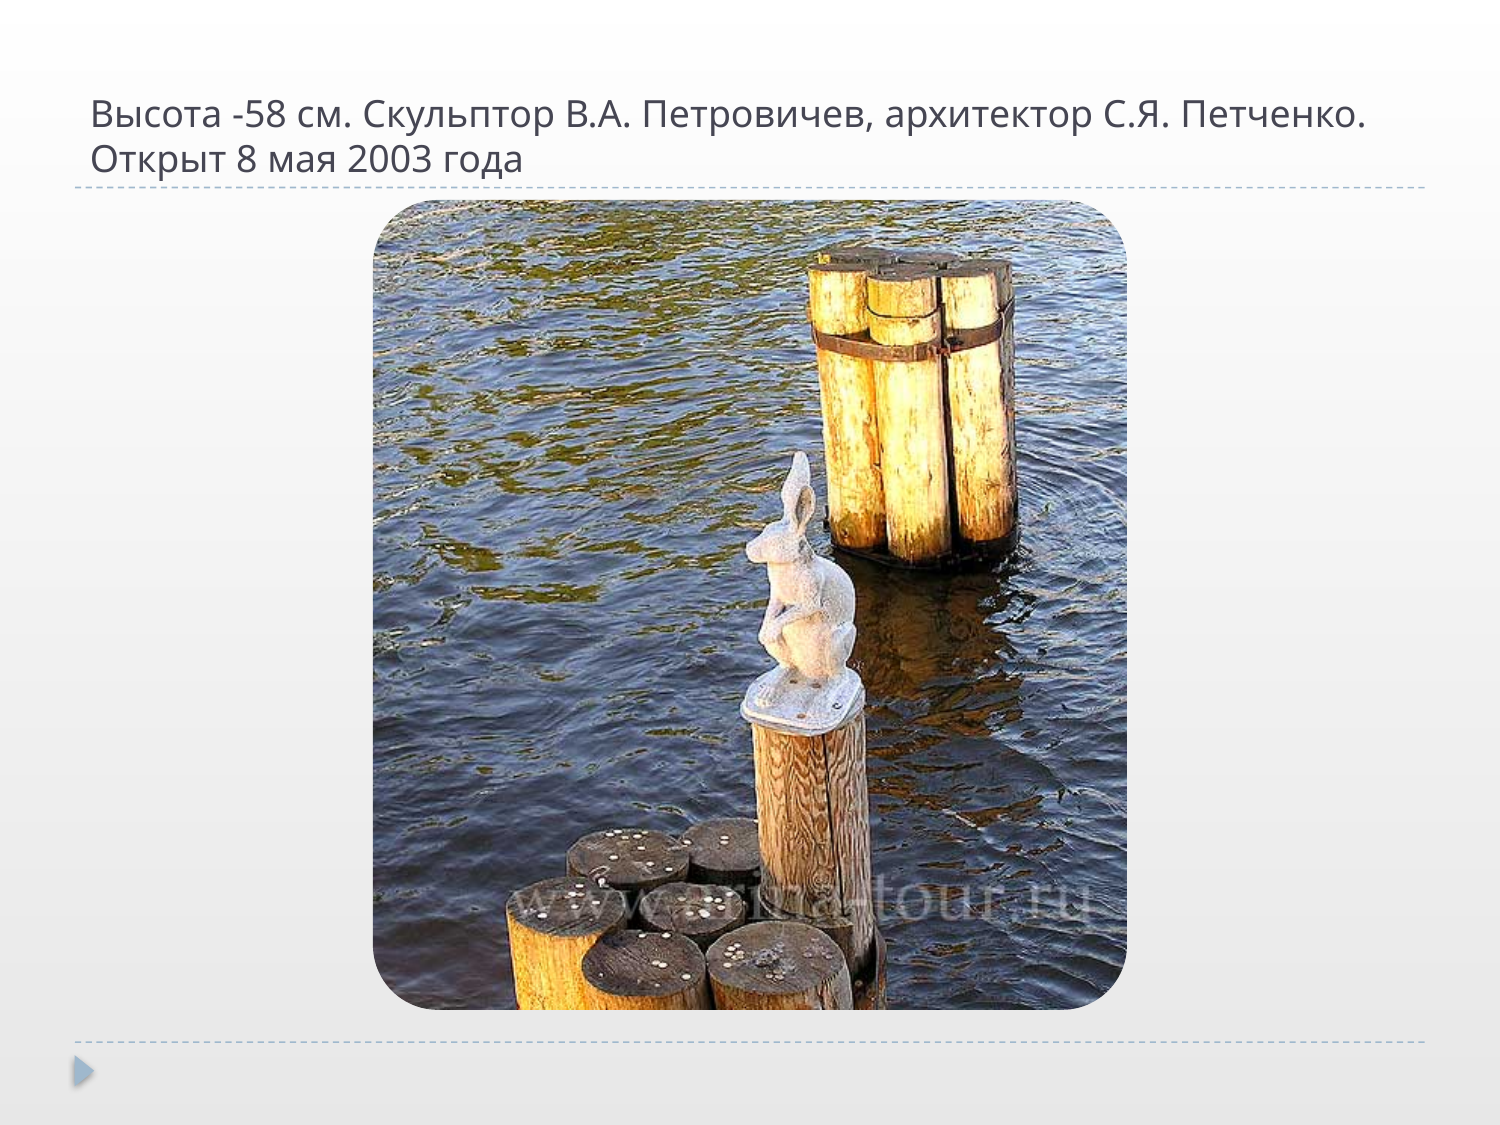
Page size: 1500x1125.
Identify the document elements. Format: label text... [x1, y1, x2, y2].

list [372, 199, 1128, 1011]
title Высота -58 см. Скульптор В.А. Петровичев, архитектор С.Я. Петченко. Открыт 8 мая 2003 года [75, 24, 1425, 188]
